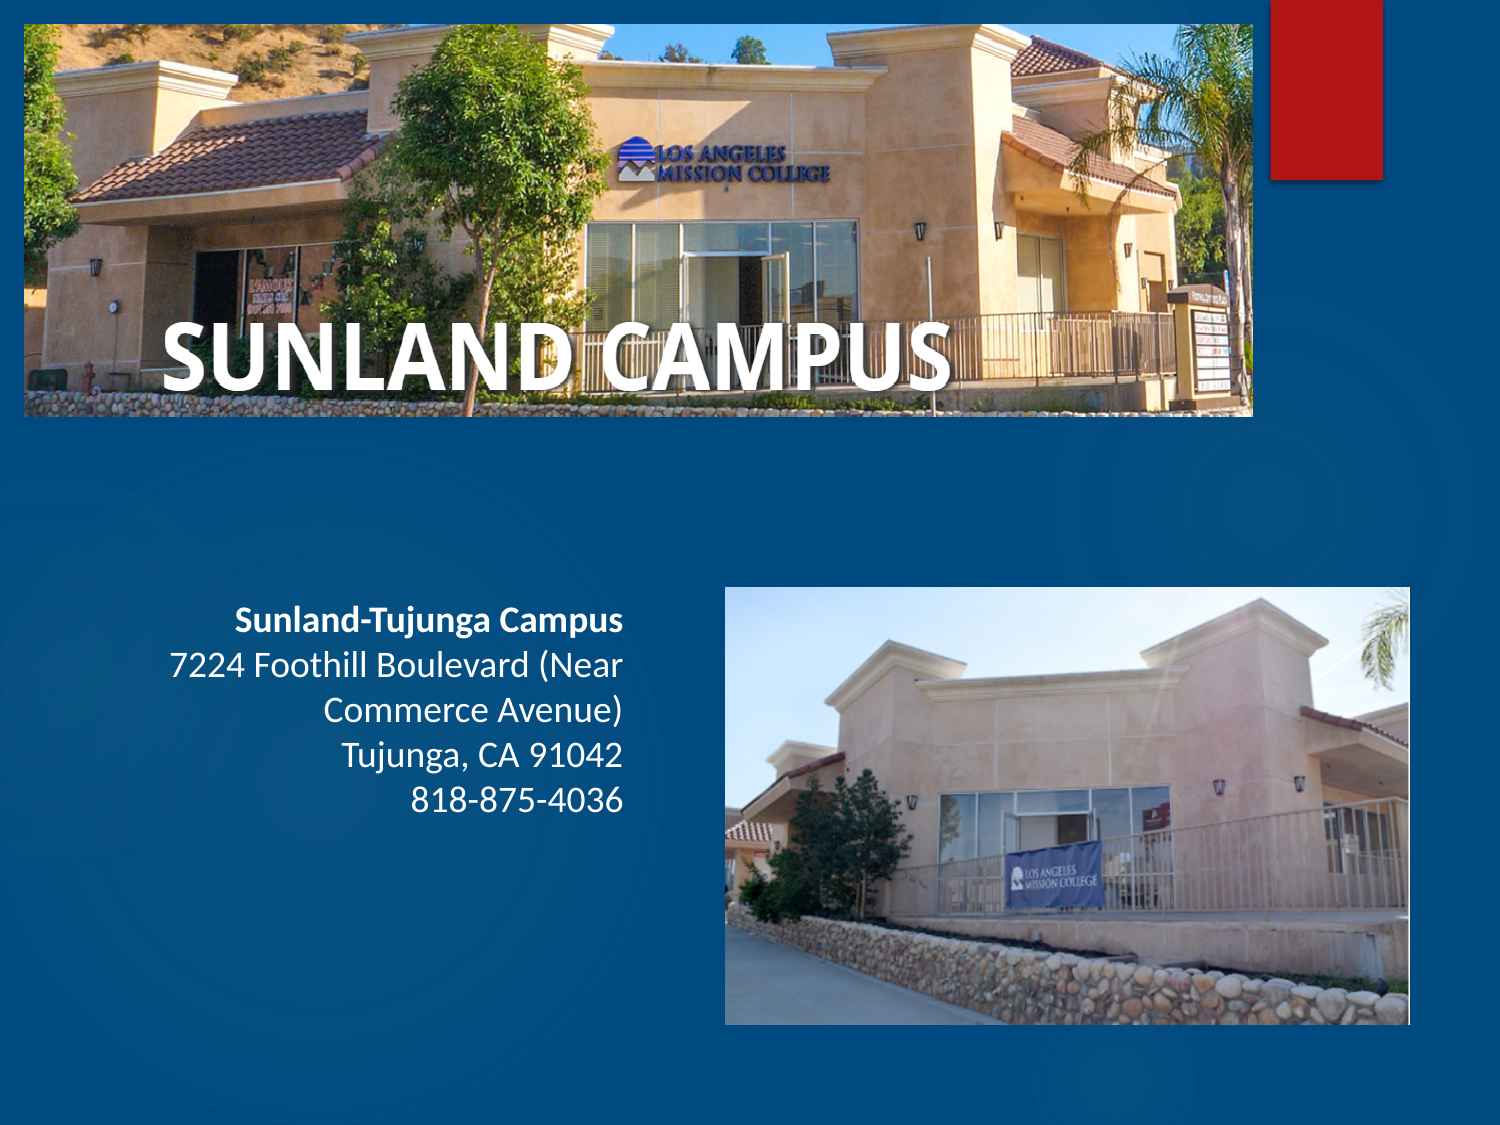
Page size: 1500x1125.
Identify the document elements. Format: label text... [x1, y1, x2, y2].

picture [724, 587, 1411, 1026]
picture [24, 24, 1253, 418]
text_box Sunland-Tujunga Campus 7224 Foothill Boulevard (Near Commerce Avenue) Tujunga, CA 91042 818-875-4036 [13, 587, 639, 830]
